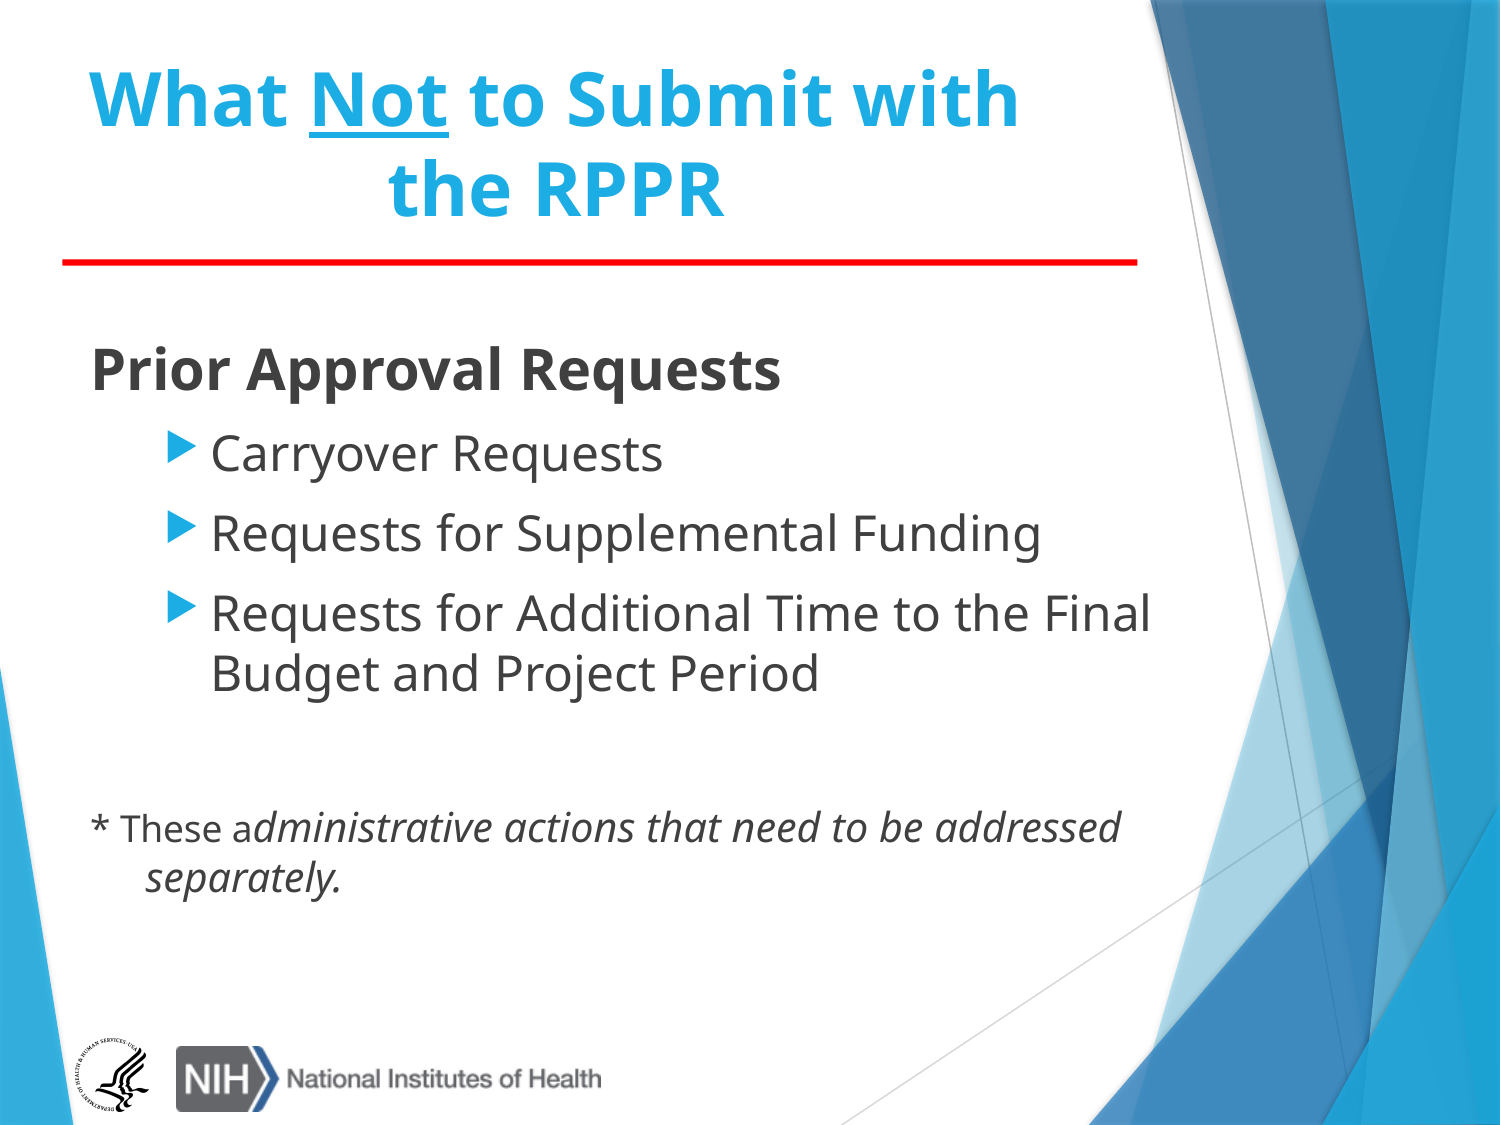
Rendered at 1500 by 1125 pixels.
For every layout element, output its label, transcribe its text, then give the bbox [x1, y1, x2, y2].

title What Not to Submit with the RPPR [62, 44, 1050, 262]
list Prior Approval Requests Carryover Requests Requests for Supplemental Funding Requests for Additional Time to the Final Budget and Project Period * These administrative actions that need to be addressed separately. [75, 324, 1200, 913]
picture [75, 1038, 149, 1112]
picture [176, 1046, 601, 1112]
